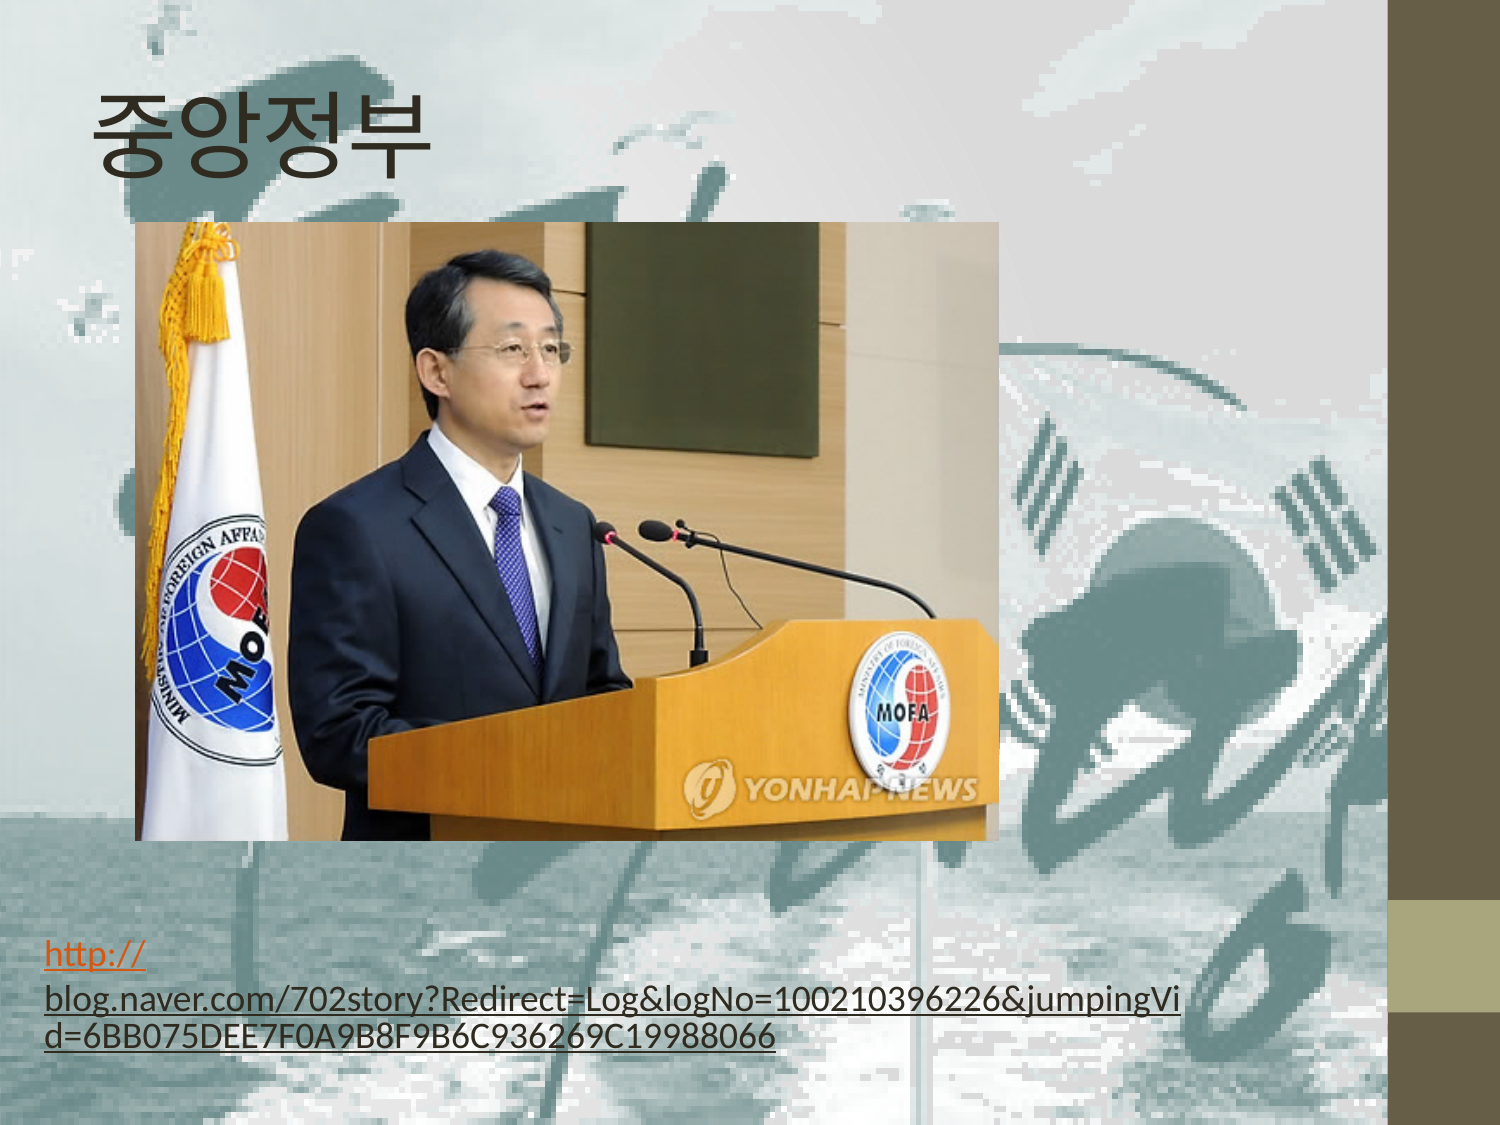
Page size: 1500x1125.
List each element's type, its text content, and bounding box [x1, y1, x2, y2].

picture [135, 222, 999, 841]
text_box http://blog.naver.com/702story?Redirect=Log&logNo=100210396226&jumpingVid=6BB075DEE7F0A9B8F9B6C936269C19988066 [29, 921, 1199, 1071]
text_box 중앙정부 [75, 67, 1325, 256]
text_box [102, 857, 1353, 1046]
